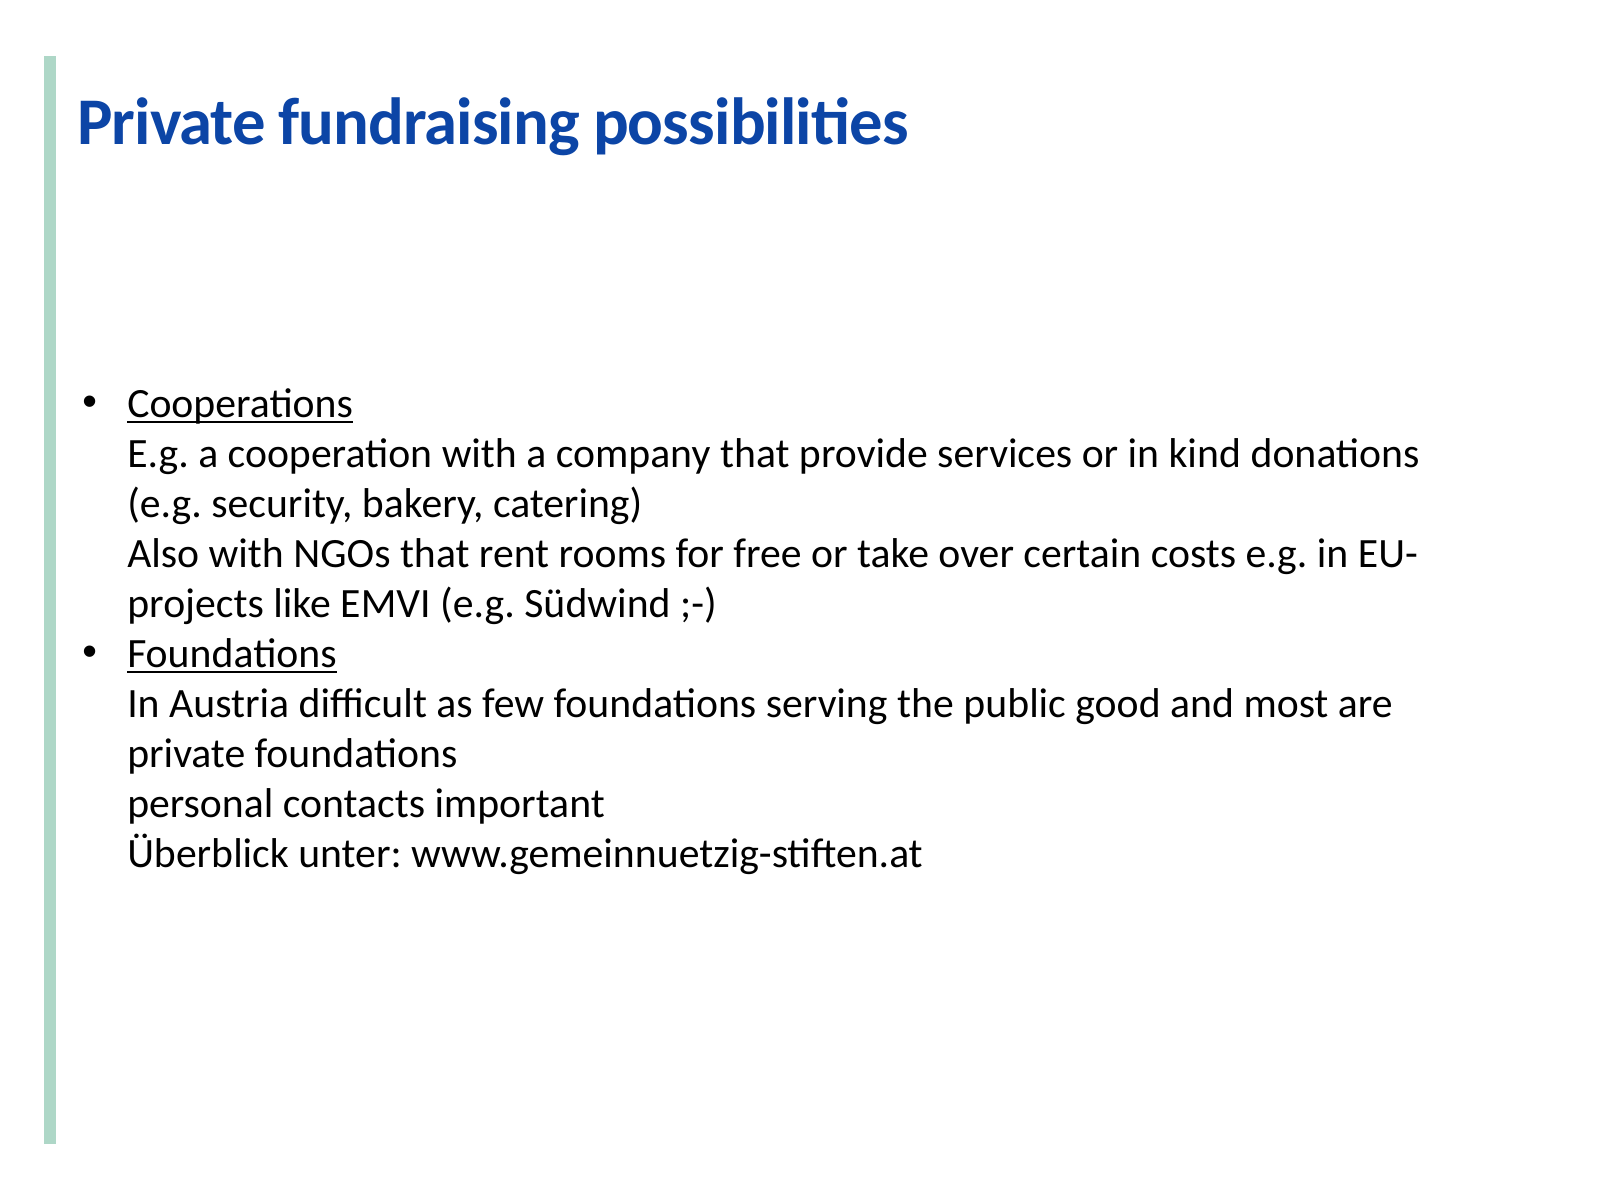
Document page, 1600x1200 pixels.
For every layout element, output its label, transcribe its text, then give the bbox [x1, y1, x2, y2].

text_box Private fundraising possibilities [74, 74, 1454, 158]
text_box Cooperations E.g. a cooperation with a company that provide services or in kind donations (e.g. security, bakery, catering) Also with NGOs that rent rooms for free or take over certain costs e.g. in EU-projects like EMVI (e.g. Südwind ;-) Foundations In Austria difficult as few foundations serving the public good and most are private foundations personal contacts important Überblick unter: www.gemeinnuetzig-stiften.at [66, 318, 1499, 885]
